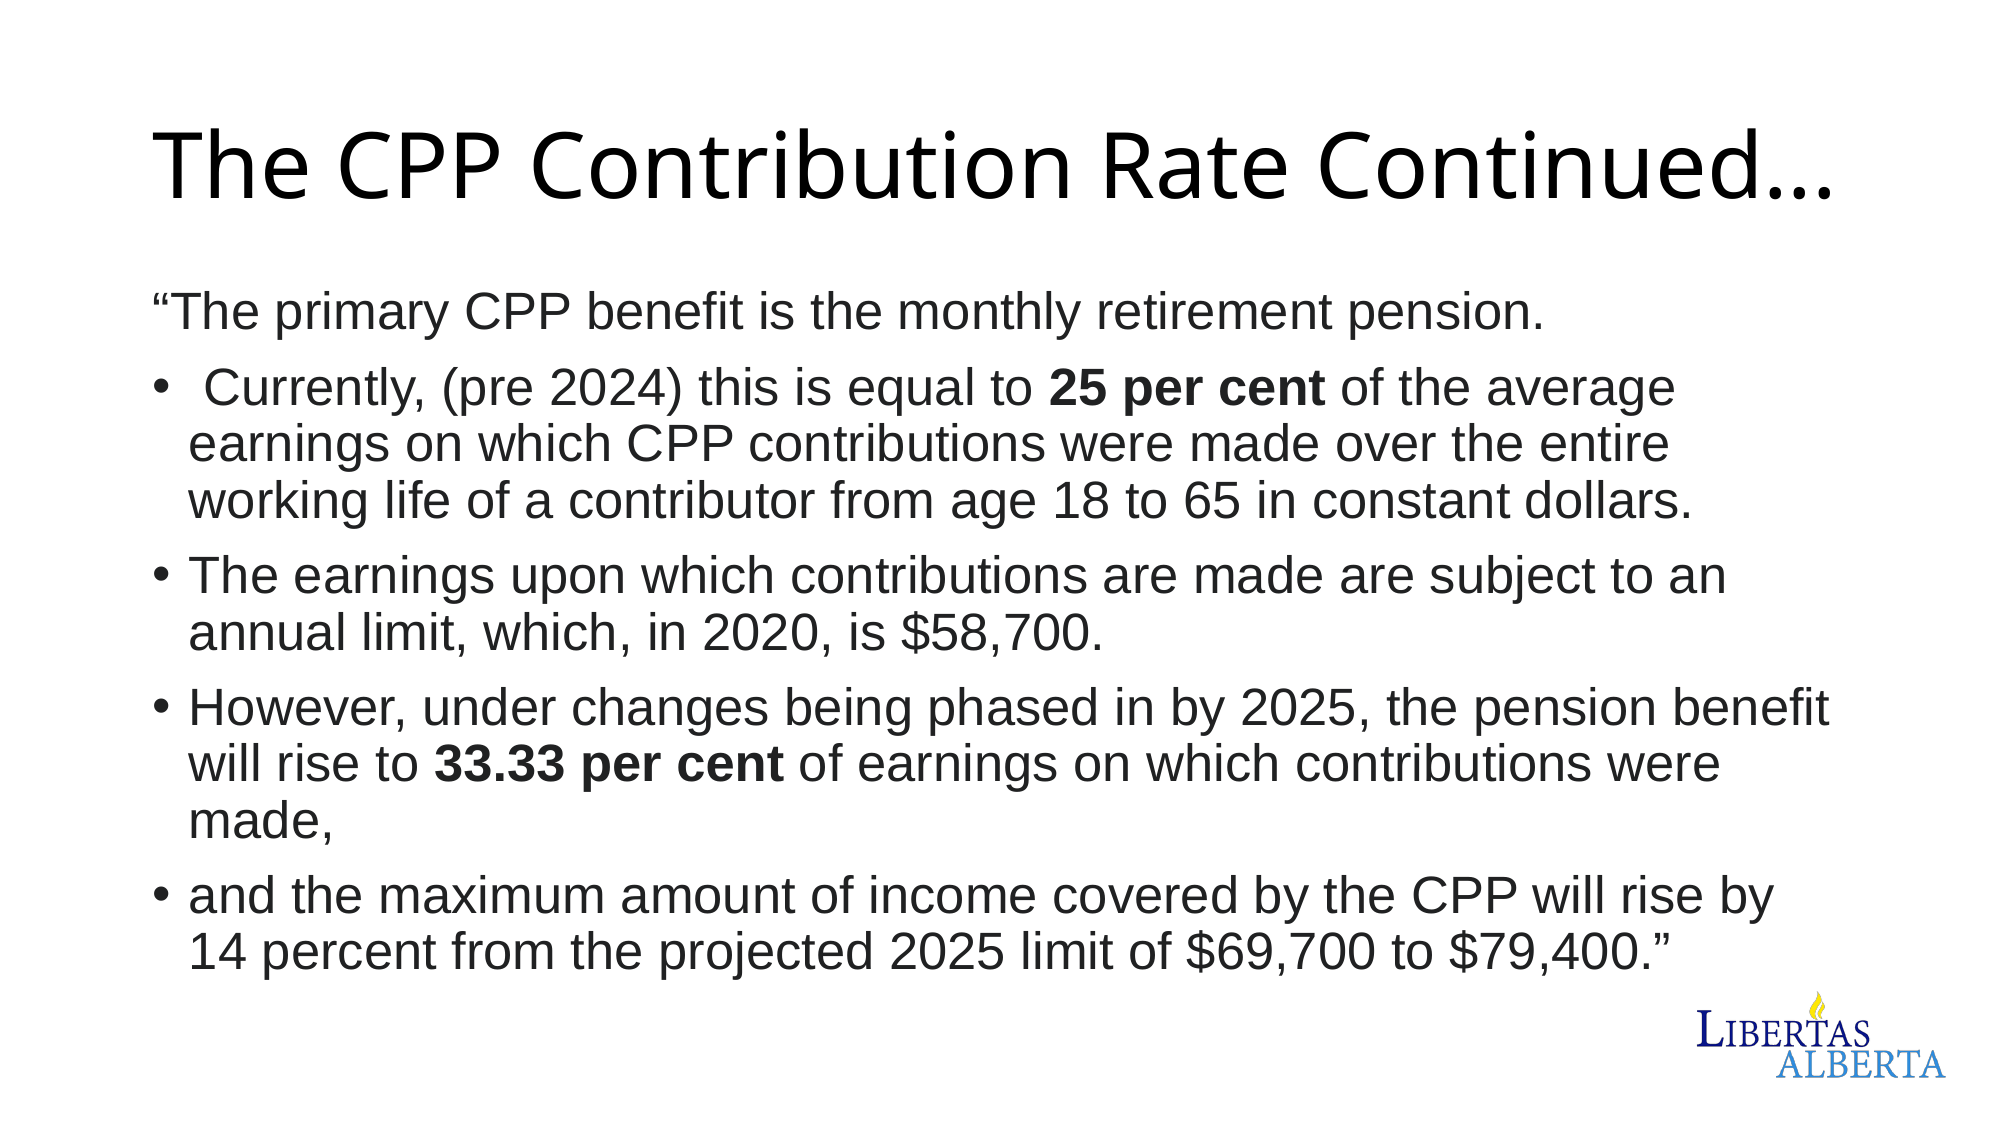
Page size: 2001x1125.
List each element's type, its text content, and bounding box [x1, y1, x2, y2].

title The CPP Contribution Rate Continued... [137, 59, 1863, 278]
list “The primary CPP benefit is the monthly retirement pension. Currently, (pre 2024) this is equal to 25 per cent of the average earnings on which CPP contributions were made over the entire working life of a contributor from age 18 to 65 in constant dollars. The earnings upon which contributions are made are subject to an annual limit, which, in 2020, is $58,700. However, under changes being phased in by 2025, the pension benefit will rise to 33.33 per cent of earnings on which contributions were made, and the maximum amount of income covered by the CPP will rise by 14 percent from the projected 2025 limit of $69,700 to $79,400.” [137, 278, 1863, 992]
picture [1693, 989, 1948, 1081]
